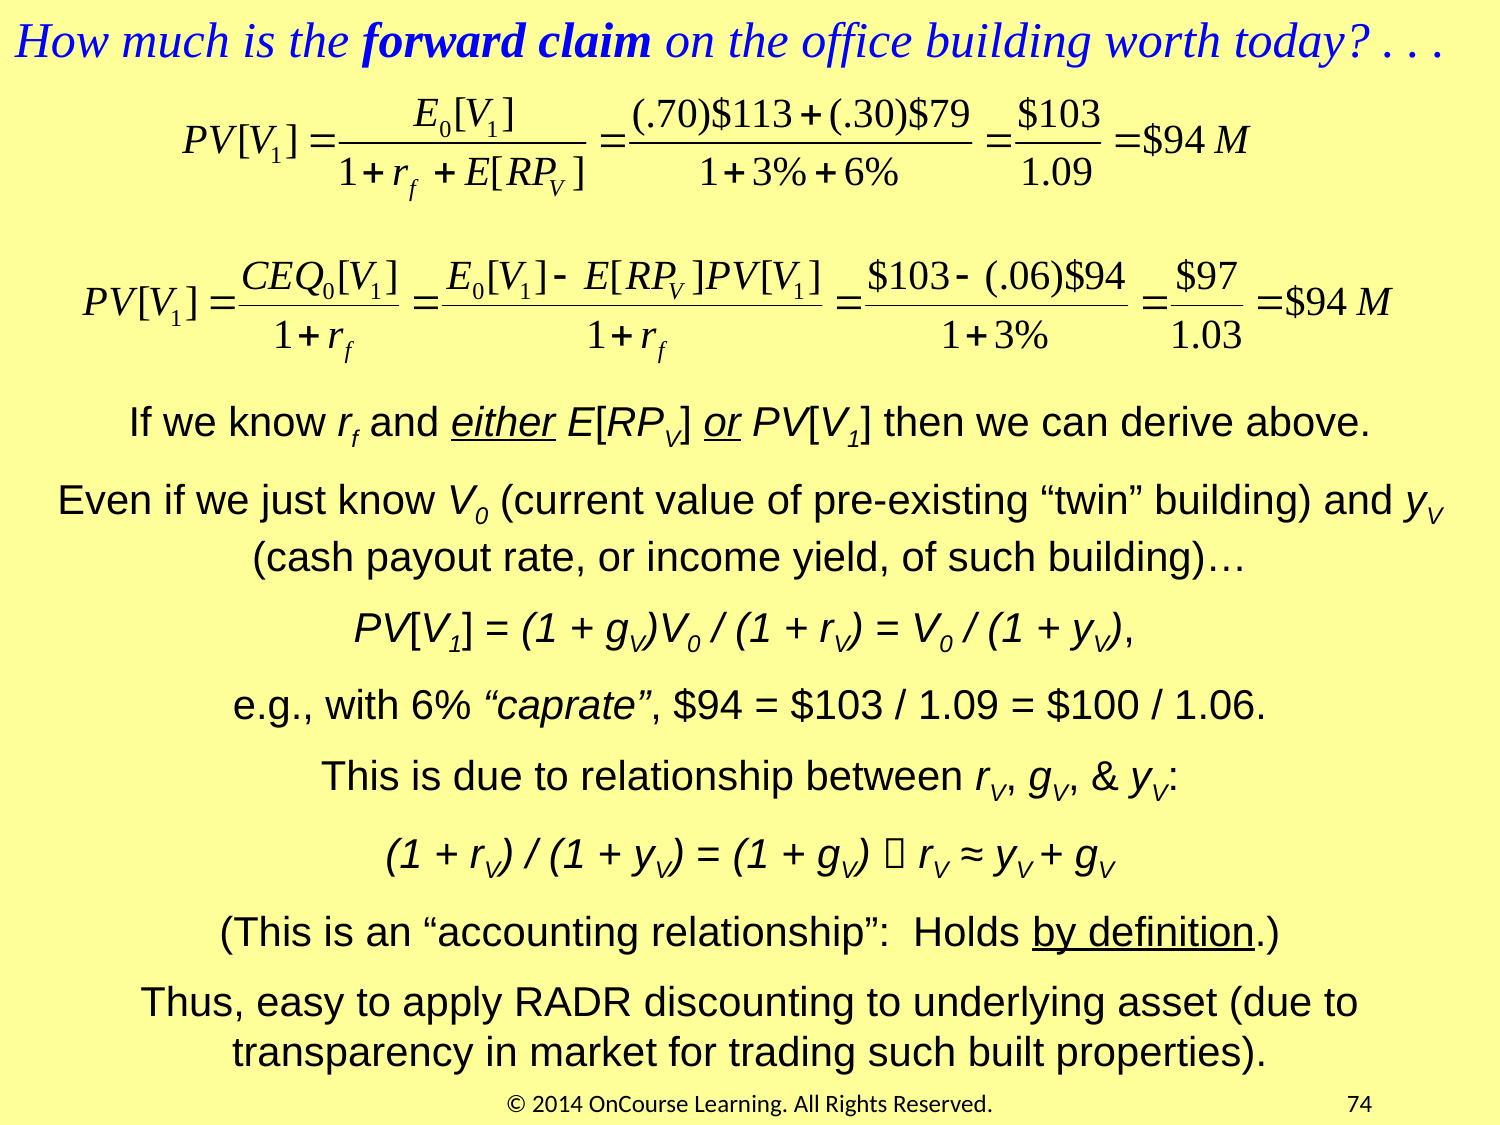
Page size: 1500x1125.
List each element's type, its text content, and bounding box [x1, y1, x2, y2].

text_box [174, 87, 1264, 209]
slide_number 74 [1200, 1083, 1388, 1125]
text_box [74, 249, 1406, 372]
footer © 2014 OnCourse Learning. All Rights Reserved. [300, 1050, 1200, 1125]
text_box If we know rf and either E[RPV] or PV[V1] then we can derive above. Even if we just know V0 (current value of pre-existing “twin” building) and yV (cash payout rate, or income yield, of such building)… PV[V1] = (1 + gV)V0 / (1 + rV) = V0 / (1 + yV), e.g., with 6% “caprate”, $94 = $103 / 1.09 = $100 / 1.06. This is due to relationship between rV, gV, & yV: (1 + rV) / (1 + yV) = (1 + gV)  rV ≈ yV + gV (This is an “accounting relationship”: Holds by definition.) Thus, easy to apply RADR discounting to underlying asset (due to transparency in market for trading such built properties). [24, 387, 1475, 1083]
text_box How much is the forward claim on the office building worth today? . . . [0, 0, 1500, 75]
